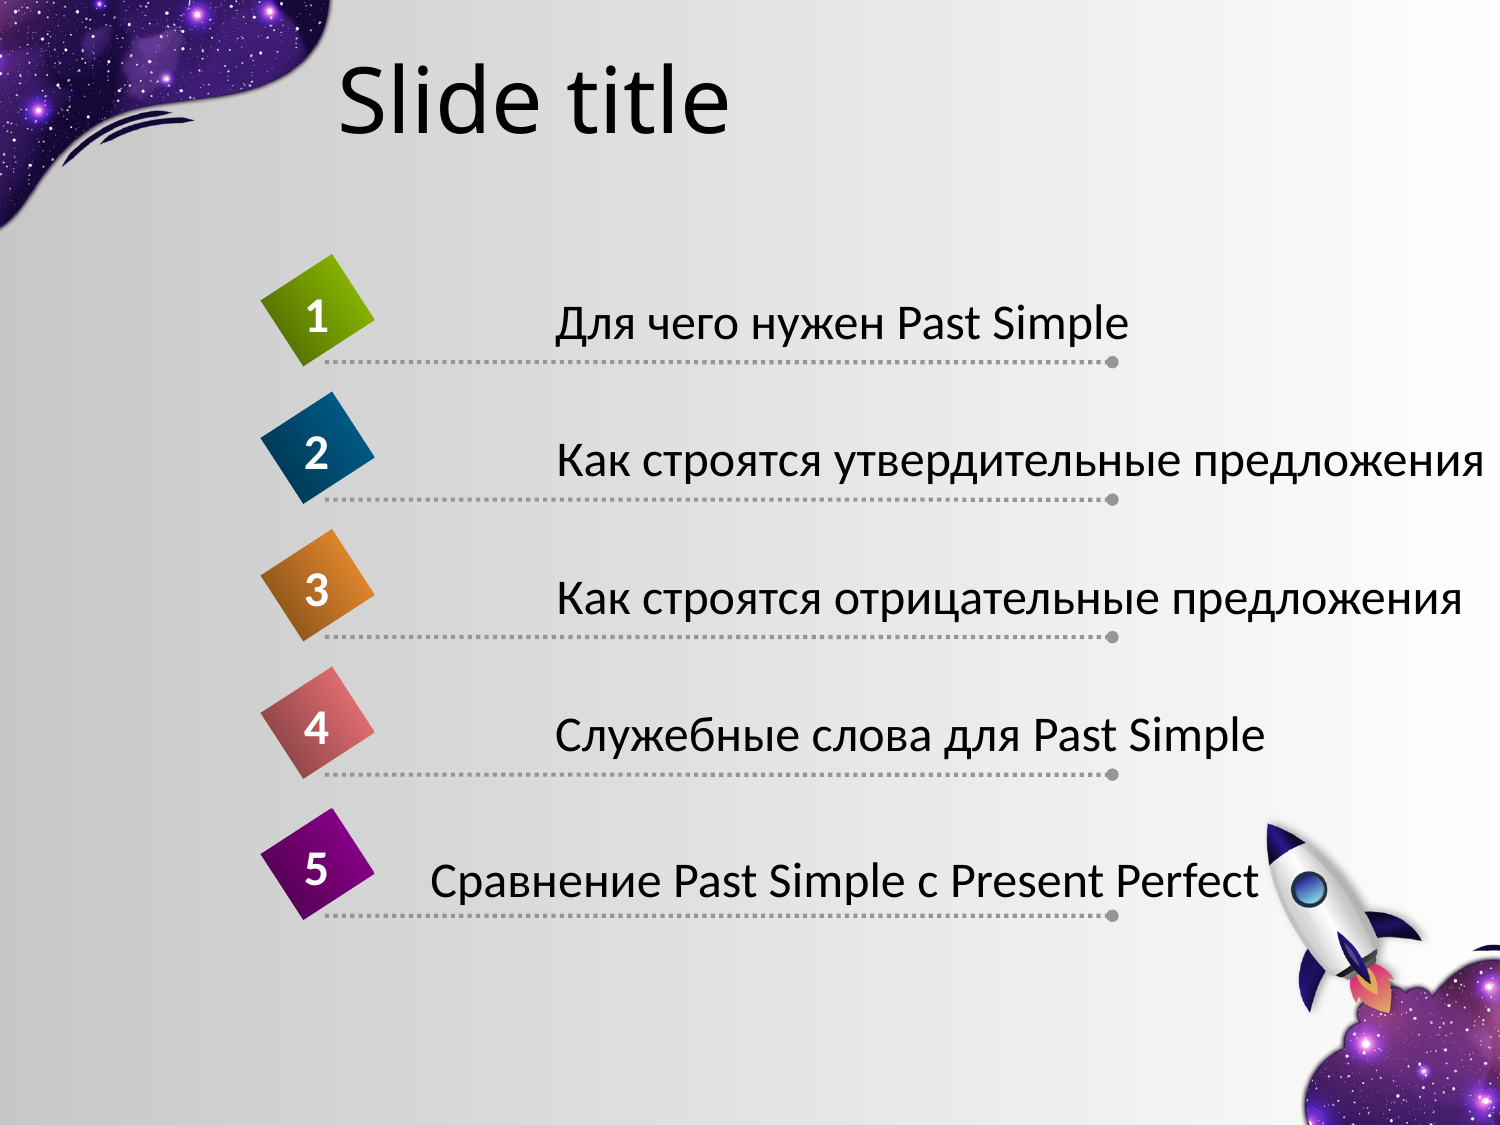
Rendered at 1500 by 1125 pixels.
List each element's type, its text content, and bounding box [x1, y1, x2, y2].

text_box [274, 408, 1500, 500]
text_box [274, 545, 1484, 638]
picture [0, 0, 1500, 1125]
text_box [274, 270, 1148, 363]
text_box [274, 824, 1302, 916]
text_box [274, 683, 1284, 775]
title Slide title [322, 38, 1409, 170]
